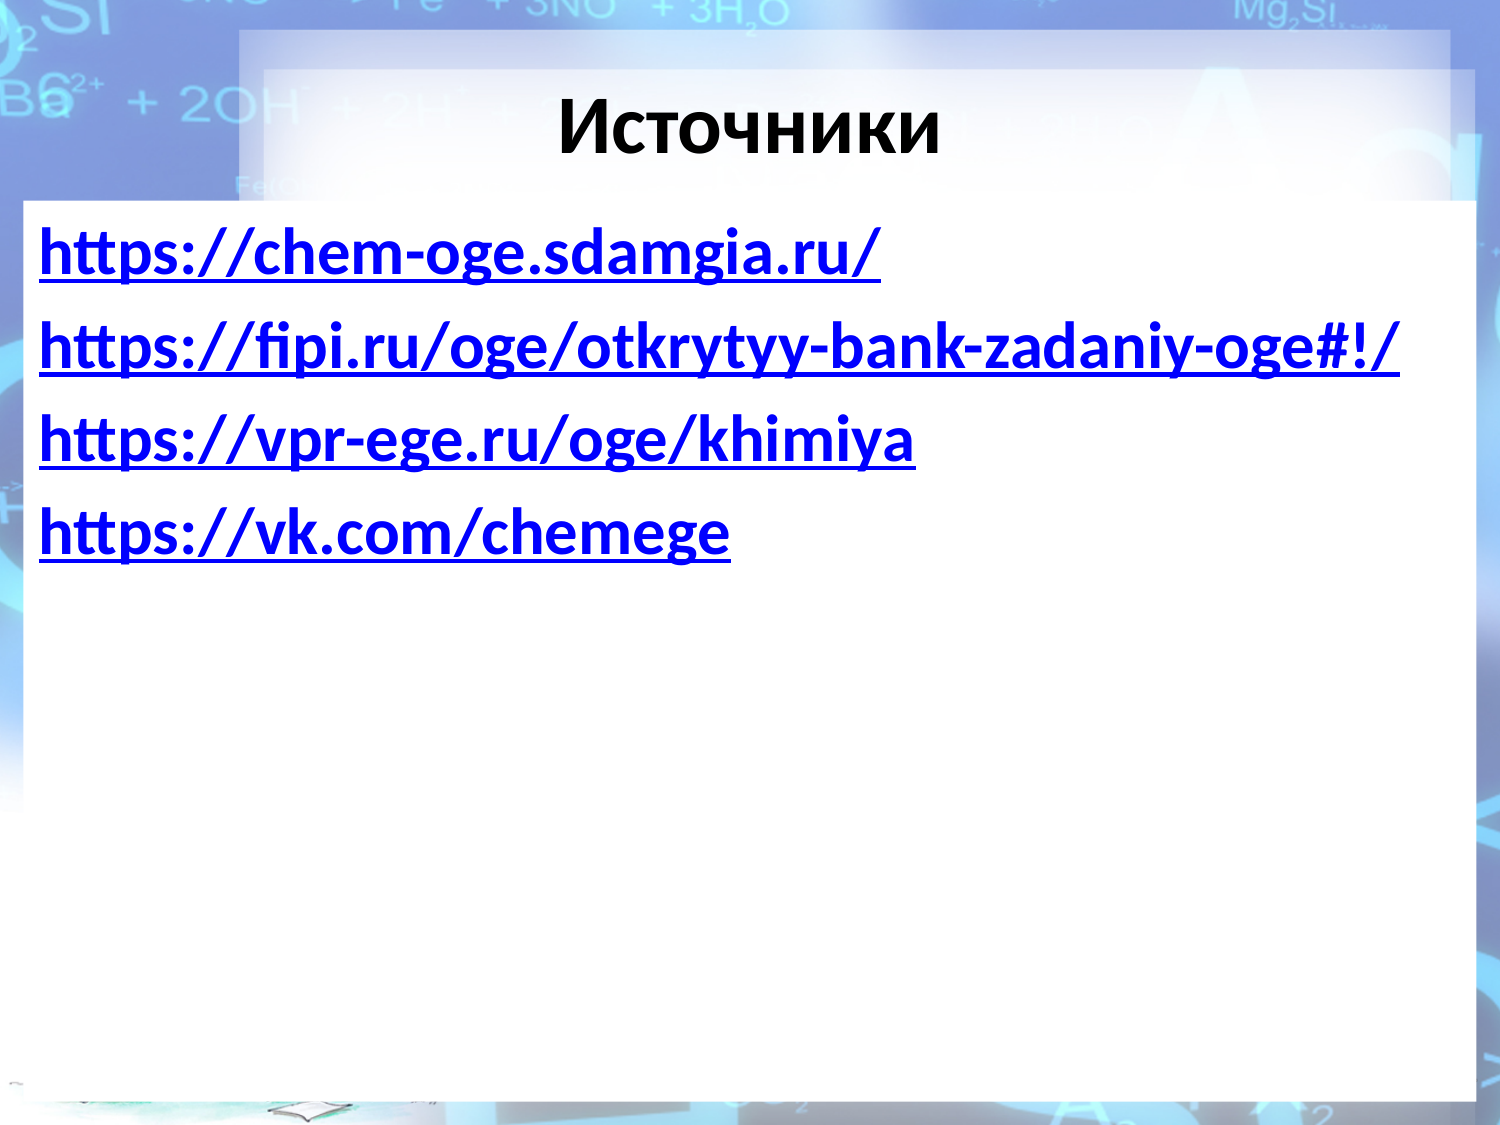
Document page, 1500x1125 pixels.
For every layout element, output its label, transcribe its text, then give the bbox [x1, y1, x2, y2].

picture [0, 0, 1500, 1125]
title Источники [74, 44, 1426, 197]
list https://chem-oge.sdamgia.ru/ https://fipi.ru/oge/otkrytyy-bank-zadaniy-oge#!/ https://vpr-ege.ru/oge/khimiya https://vk.com/chemege [23, 200, 1477, 1102]
